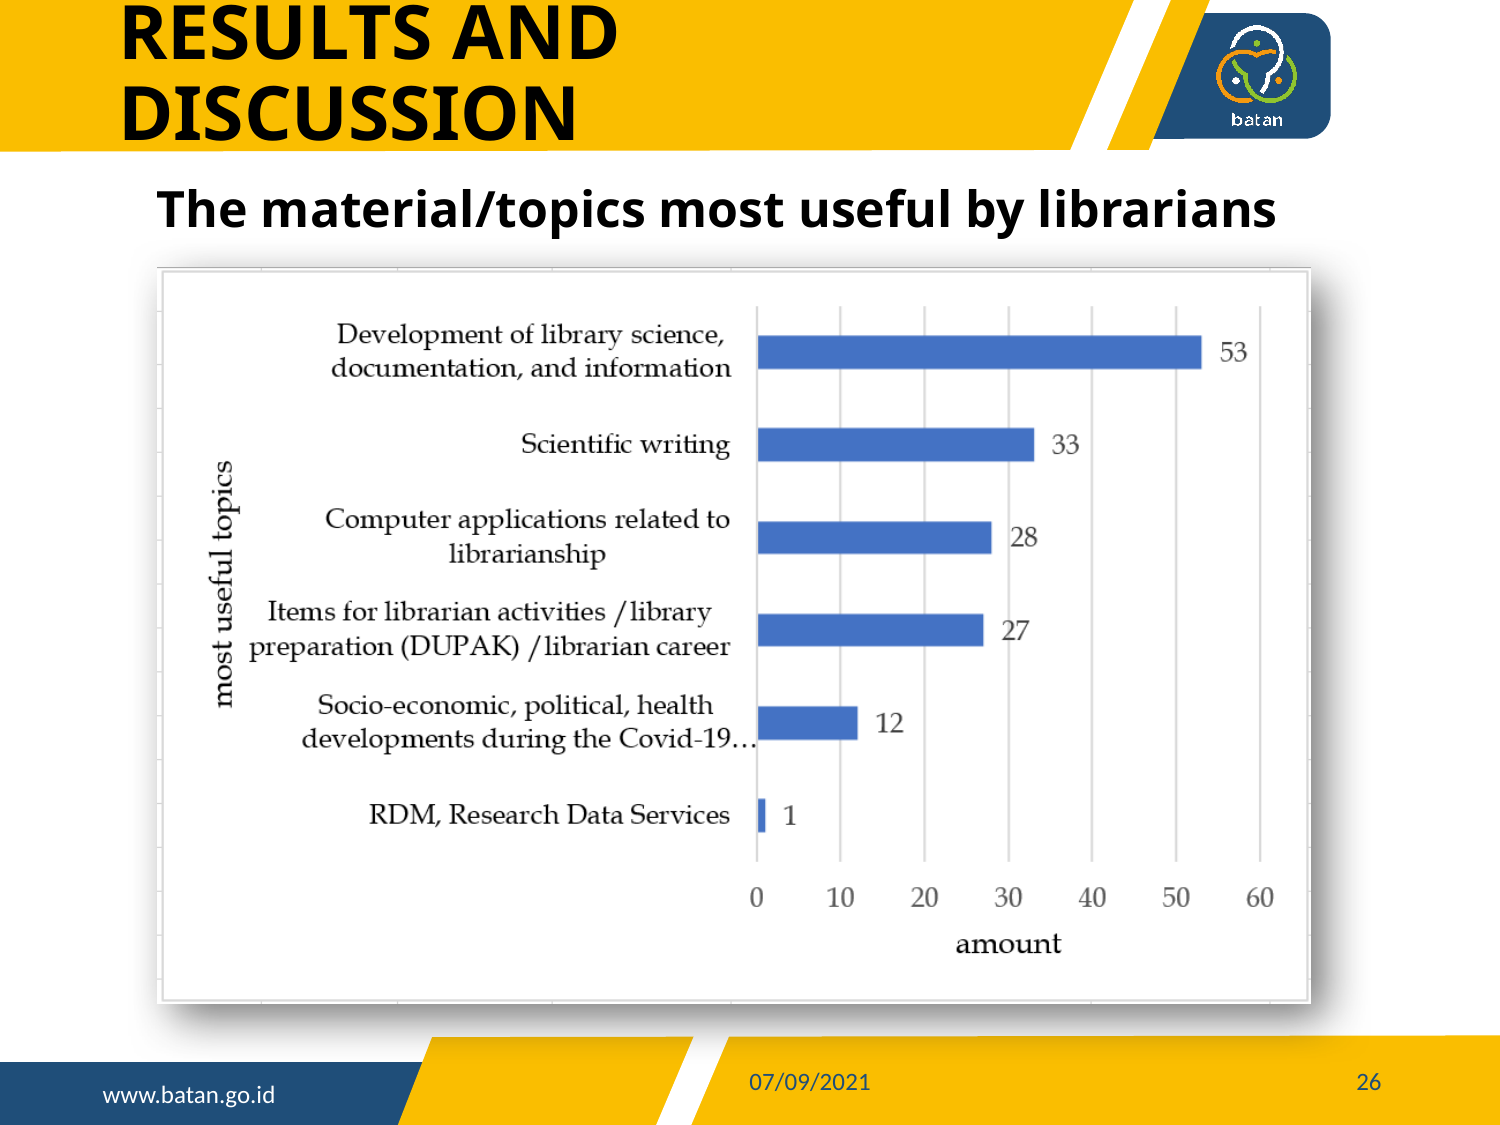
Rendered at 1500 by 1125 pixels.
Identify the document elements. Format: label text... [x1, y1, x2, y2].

text_box The material/topics most useful by librarians [85, 175, 1350, 247]
picture [157, 267, 1311, 1004]
picture [1216, 25, 1297, 126]
slide_number 26 [1301, 1050, 1397, 1111]
title RESULTS AND DISCUSSION [103, 13, 1037, 139]
footer 07/09/2021 [734, 1052, 1099, 1111]
